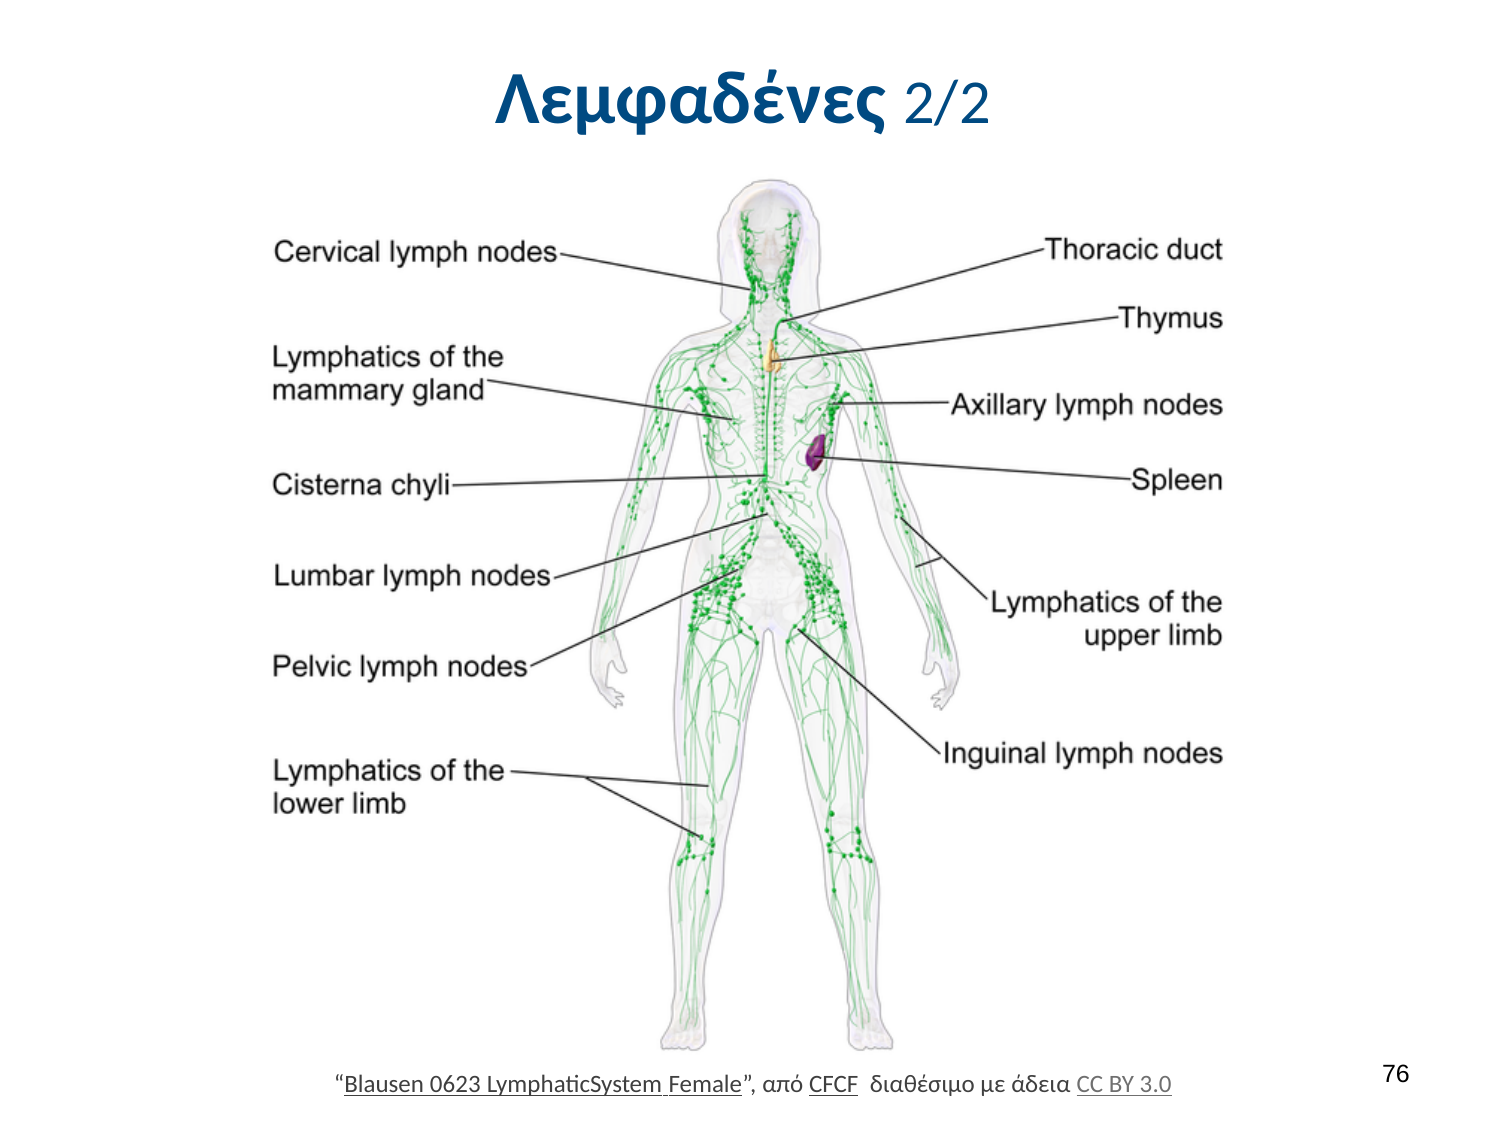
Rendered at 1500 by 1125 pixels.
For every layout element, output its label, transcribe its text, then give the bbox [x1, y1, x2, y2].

picture [265, 168, 1235, 1064]
title Λεμφαδένες 2/2 [76, 19, 1427, 169]
text_box “Blausen 0623 LymphaticSystem Female”, από CFCF διαθέσιμο με άδεια CC BY 3.0 [206, 1060, 1300, 1106]
slide_number 75 [1238, 1042, 1425, 1103]
